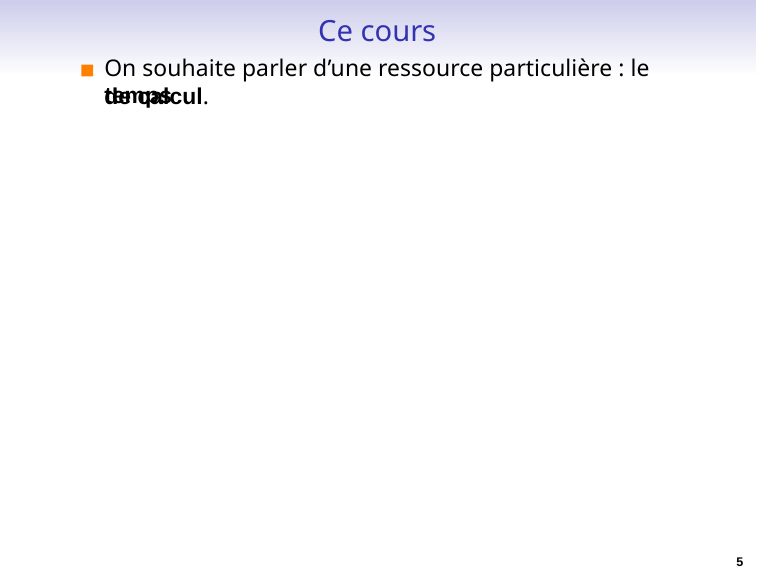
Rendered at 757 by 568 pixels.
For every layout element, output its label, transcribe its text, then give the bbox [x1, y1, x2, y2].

text_box Ce cours [316, 9, 440, 48]
picture [0, 0, 756, 74]
text_box de calcul. [102, 79, 211, 110]
text_box [81, 64, 94, 77]
text_box 5 [734, 552, 746, 568]
title On souhaite parler d’une ressource particulière : le temps [102, 51, 691, 149]
